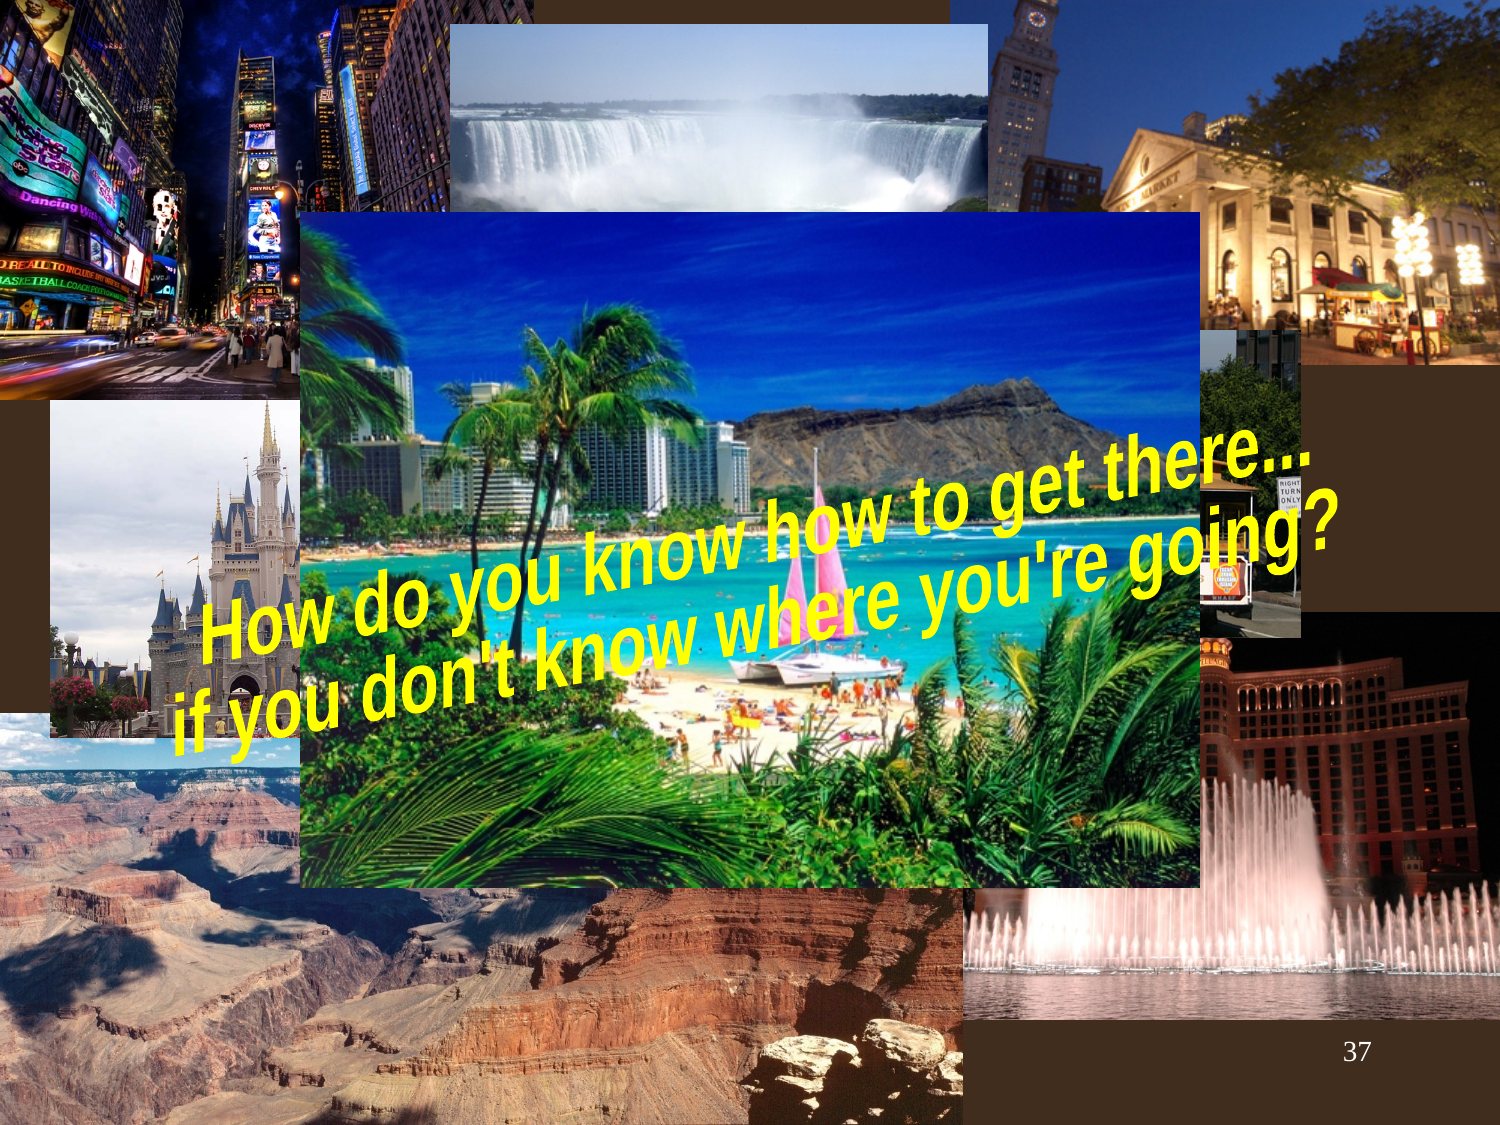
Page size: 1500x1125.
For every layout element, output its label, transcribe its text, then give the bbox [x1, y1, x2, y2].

slide_number 37 [1074, 1028, 1388, 1101]
picture [0, 0, 1500, 1125]
